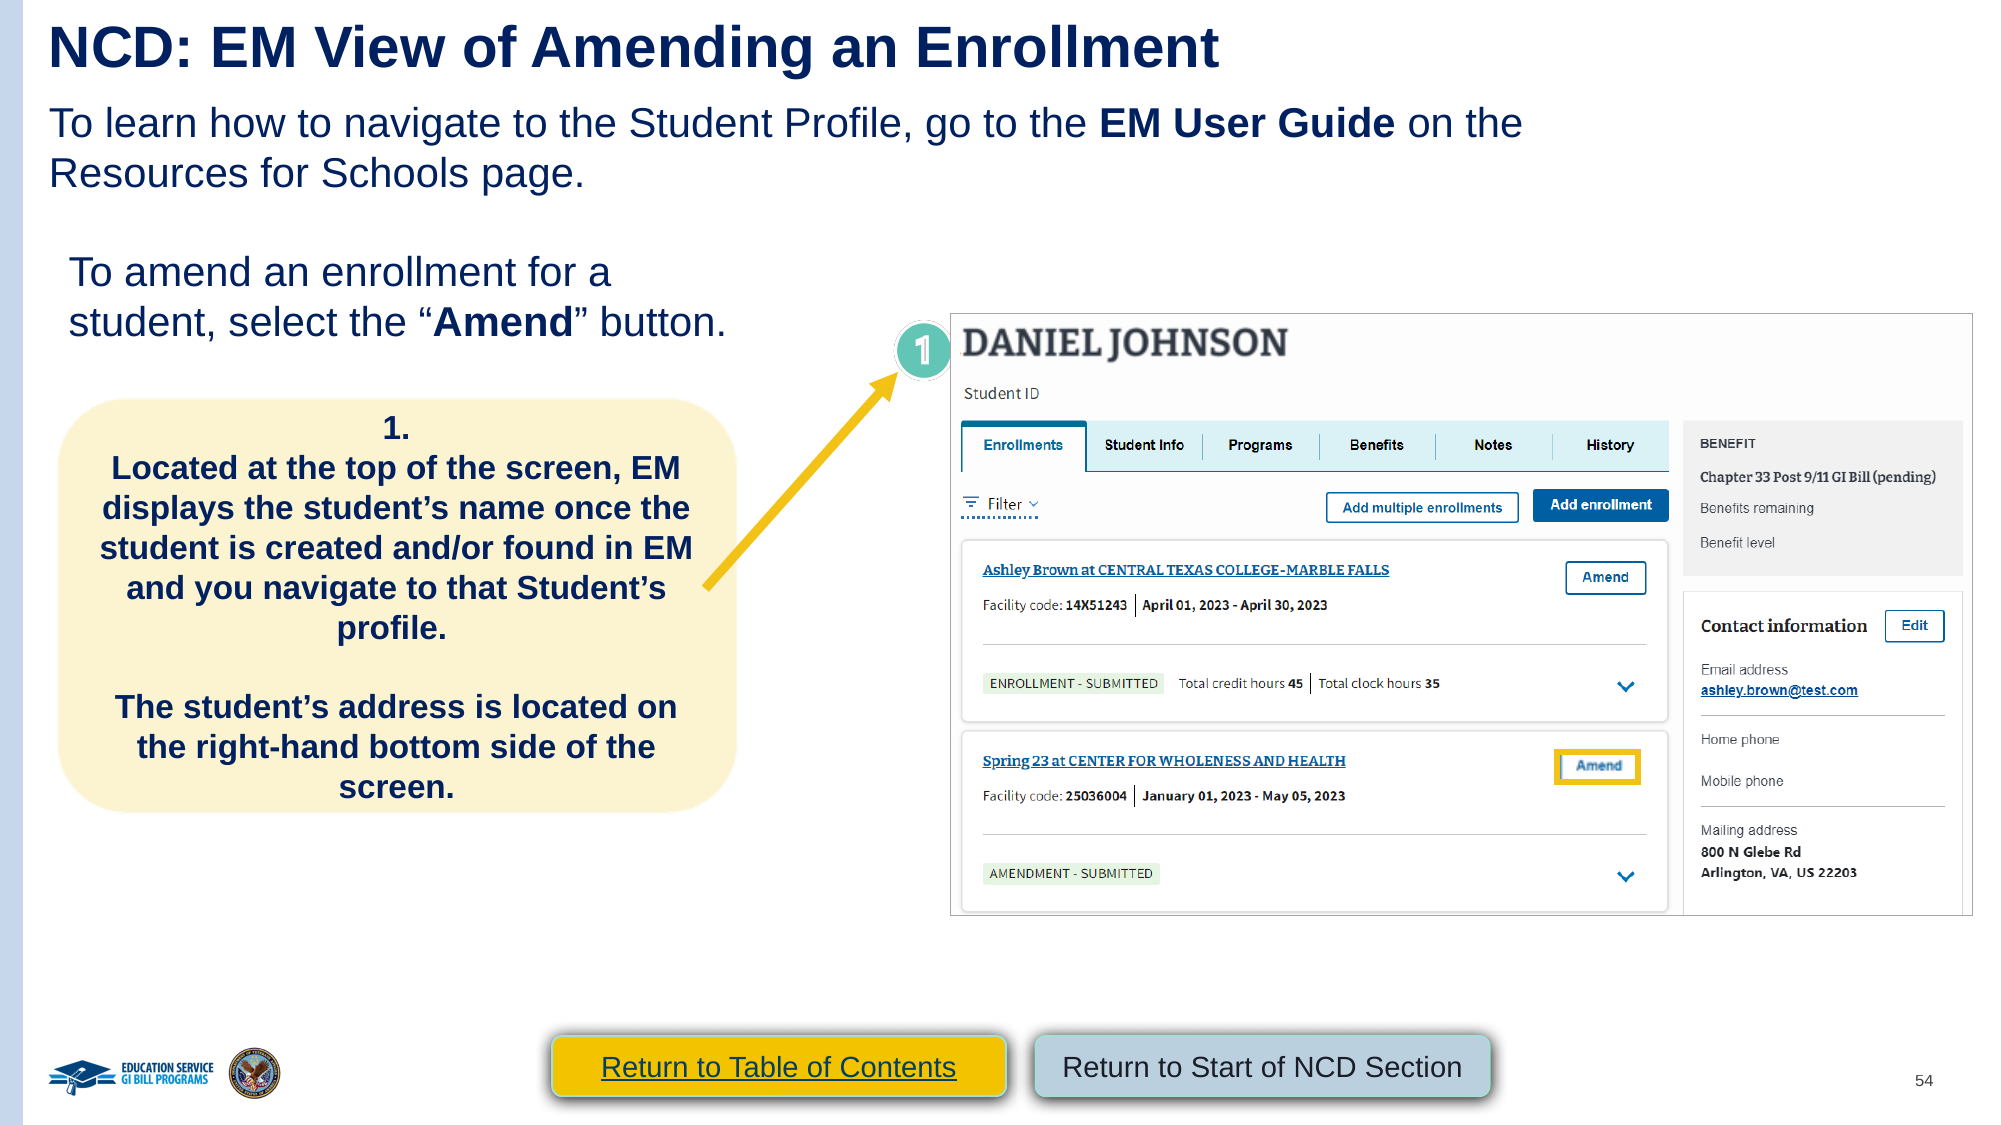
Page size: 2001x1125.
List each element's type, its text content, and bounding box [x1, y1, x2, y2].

picture [39, 1044, 290, 1104]
text_box To amend an enrollment for a student, select the “Amend” button. [68, 244, 750, 372]
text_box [888, 314, 949, 387]
text_box To learn how to navigate to the Student Profile, go to the EM User Guide on the Resources for Schools page. [48, 95, 1887, 162]
picture [949, 313, 1973, 916]
title NCD: EM View of Amending an Enrollment [48, 22, 1819, 95]
text_box 1. Located at the top of the screen, EM displays the student’s name once the student is created and/or found in EM and you navigate to that Student’s profile. The student’s address is located on the right-hand bottom side of the screen. [60, 401, 736, 812]
text_box Return to Start of NCD Section [1034, 1035, 1491, 1098]
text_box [705, 372, 898, 589]
text_box [0, 0, 22, 1125]
text_box Return to Table of Contents [551, 1035, 1008, 1098]
